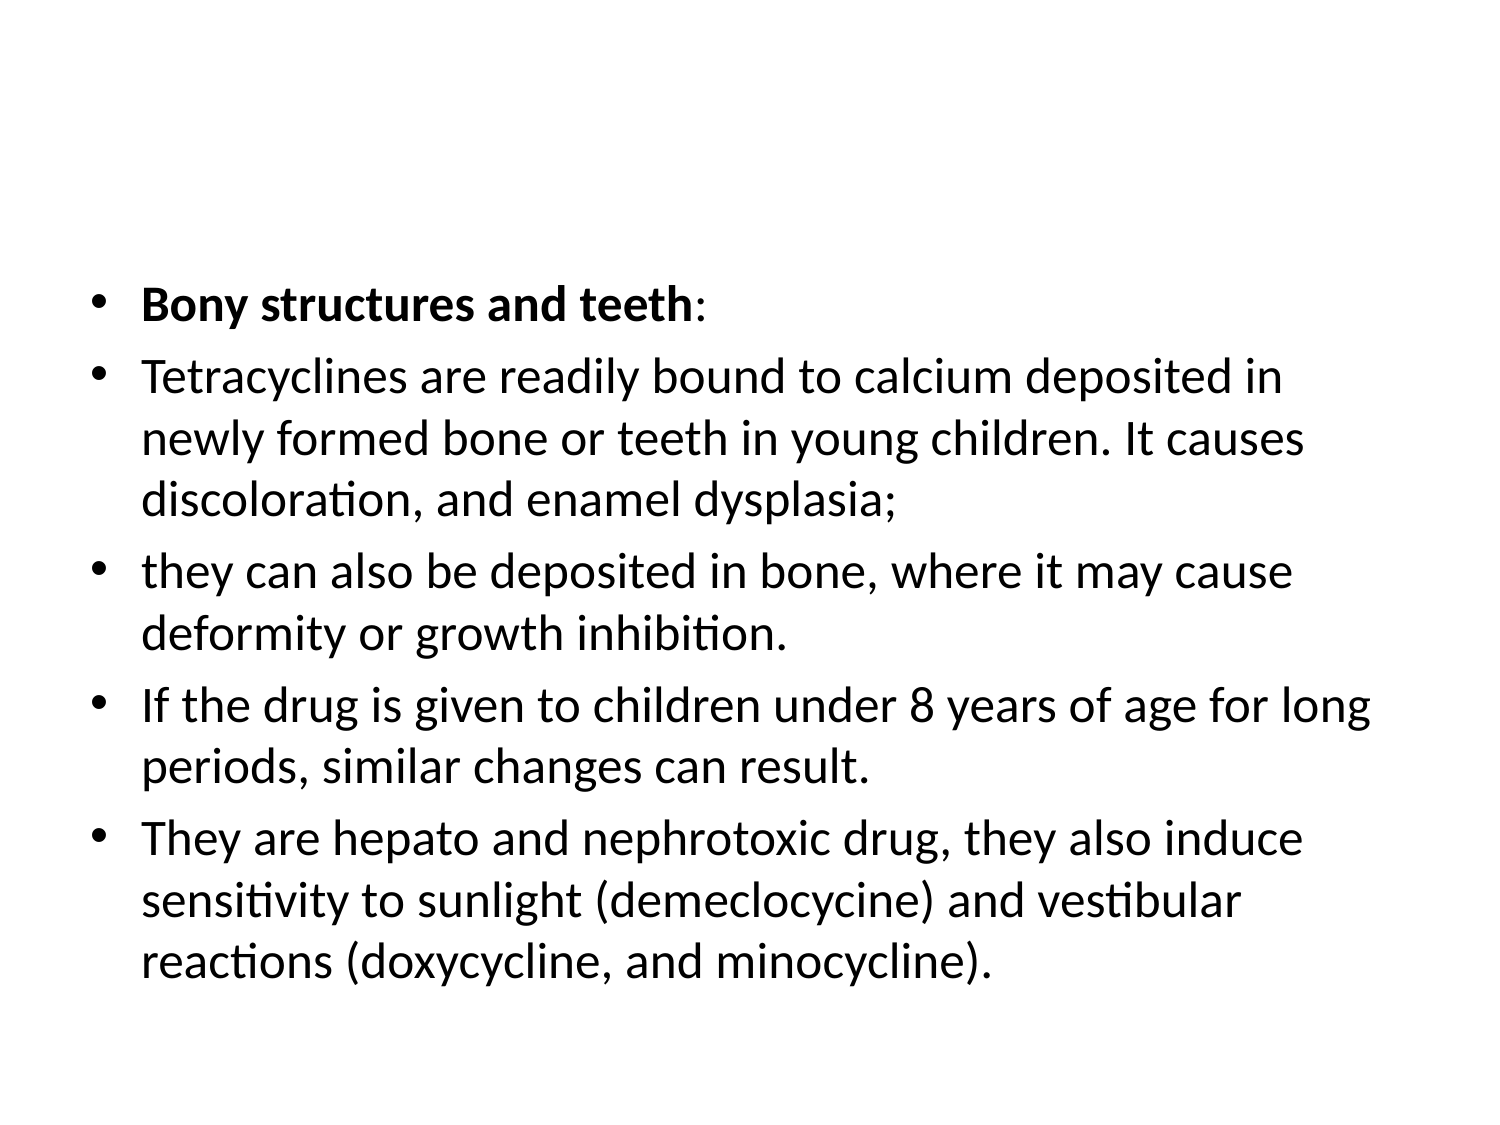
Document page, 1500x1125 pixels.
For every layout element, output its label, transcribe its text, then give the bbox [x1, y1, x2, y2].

list Bony structures and teeth: Tetracyclines are readily bound to calcium deposited in newly formed bone or teeth in young children. It causes discoloration, and enamel dysplasia; they can also be deposited in bone, where it may cause deformity or growth inhibition. If the drug is given to children under 8 years of age for long periods, similar changes can result. They are hepato and nephrotoxic drug, they also induce sensitivity to sunlight (demeclocycine) and vestibular reactions (doxycycline, and minocycline). [75, 262, 1425, 1005]
